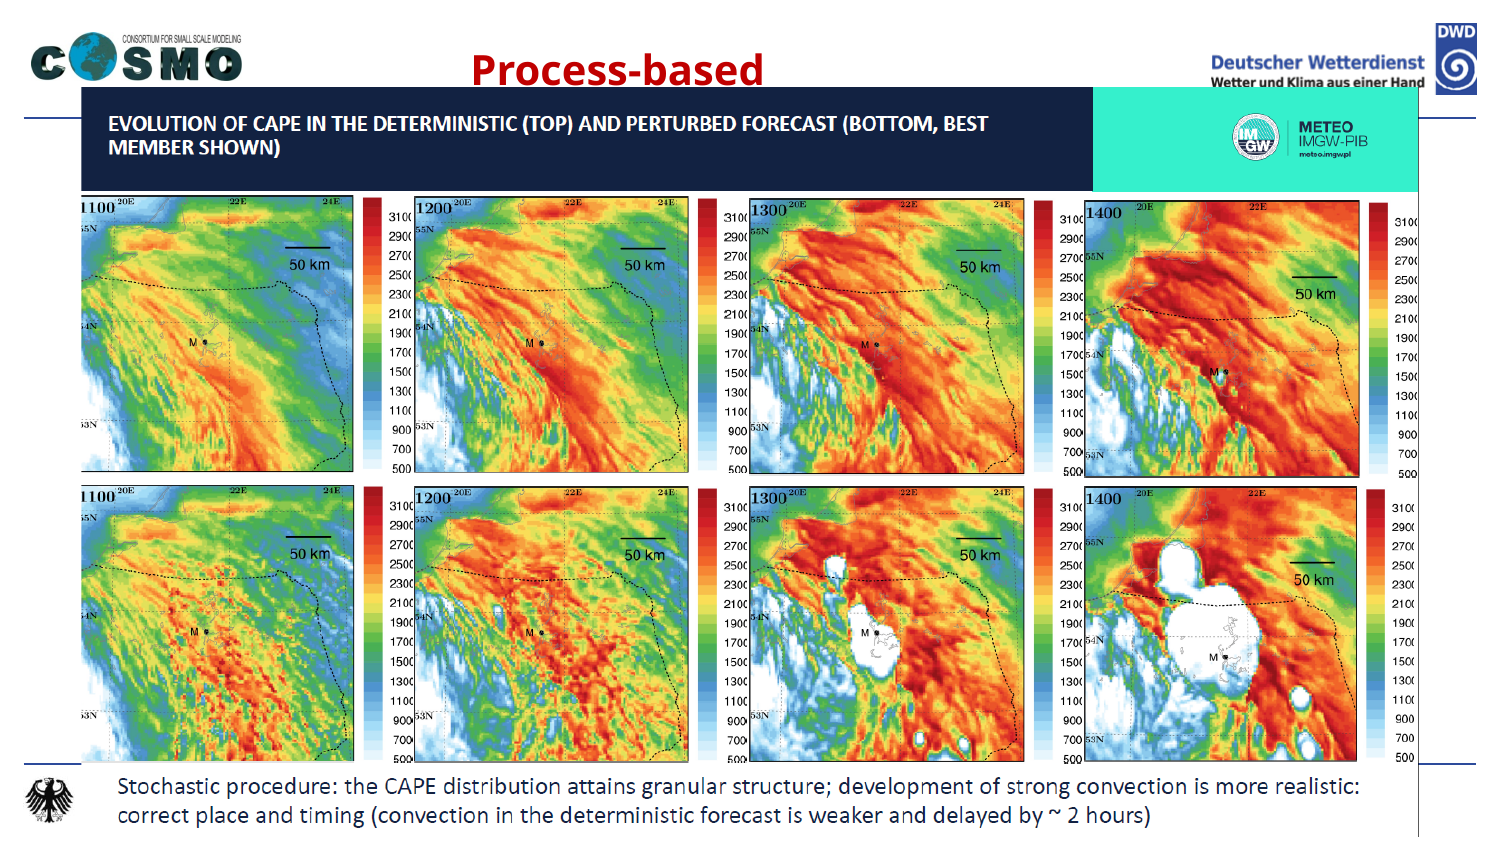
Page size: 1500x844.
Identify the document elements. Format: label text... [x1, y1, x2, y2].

picture [81, 23, 1477, 837]
picture [31, 32, 242, 81]
title Process-based perturbations [458, 49, 1043, 87]
picture [23, 776, 75, 824]
